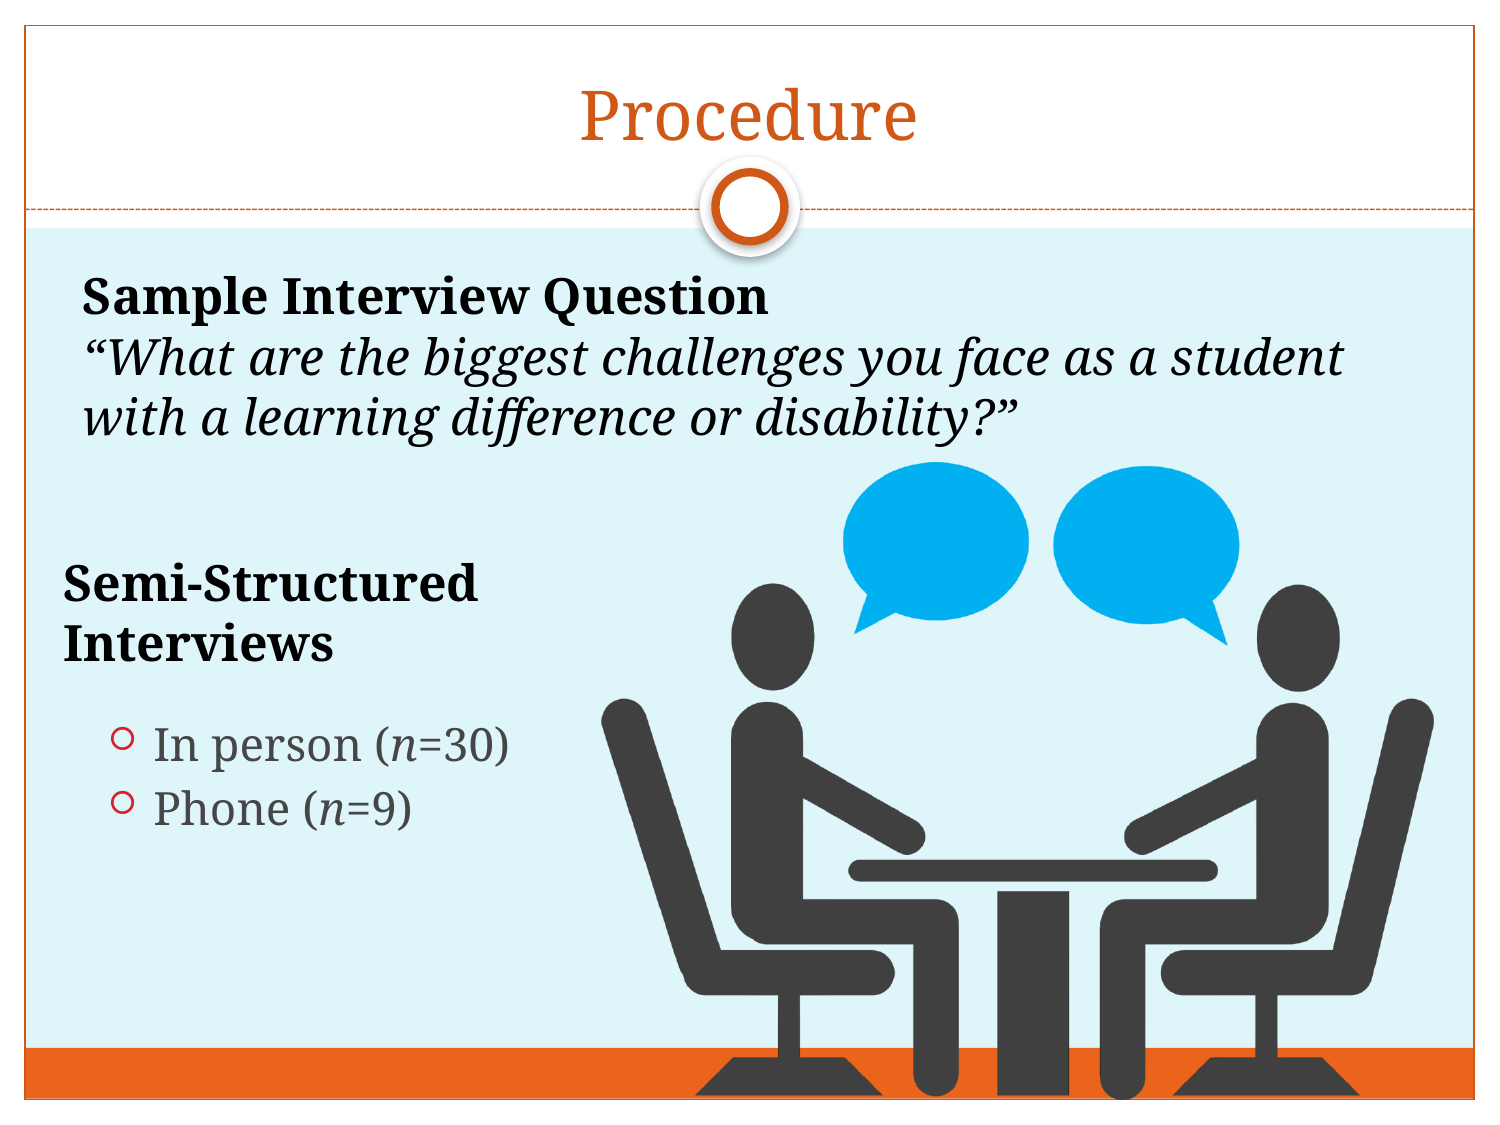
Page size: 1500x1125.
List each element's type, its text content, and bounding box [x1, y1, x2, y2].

title Procedure [49, 37, 1450, 162]
text_box Sample Interview Question “What are the biggest challenges you face as a student with a learning difference or disability?” [68, 257, 1431, 503]
picture [600, 462, 1434, 1101]
text_box [48, 544, 524, 694]
list Semi-Structured Interviews In person (n=30) Phone (n=9) [48, 544, 593, 972]
